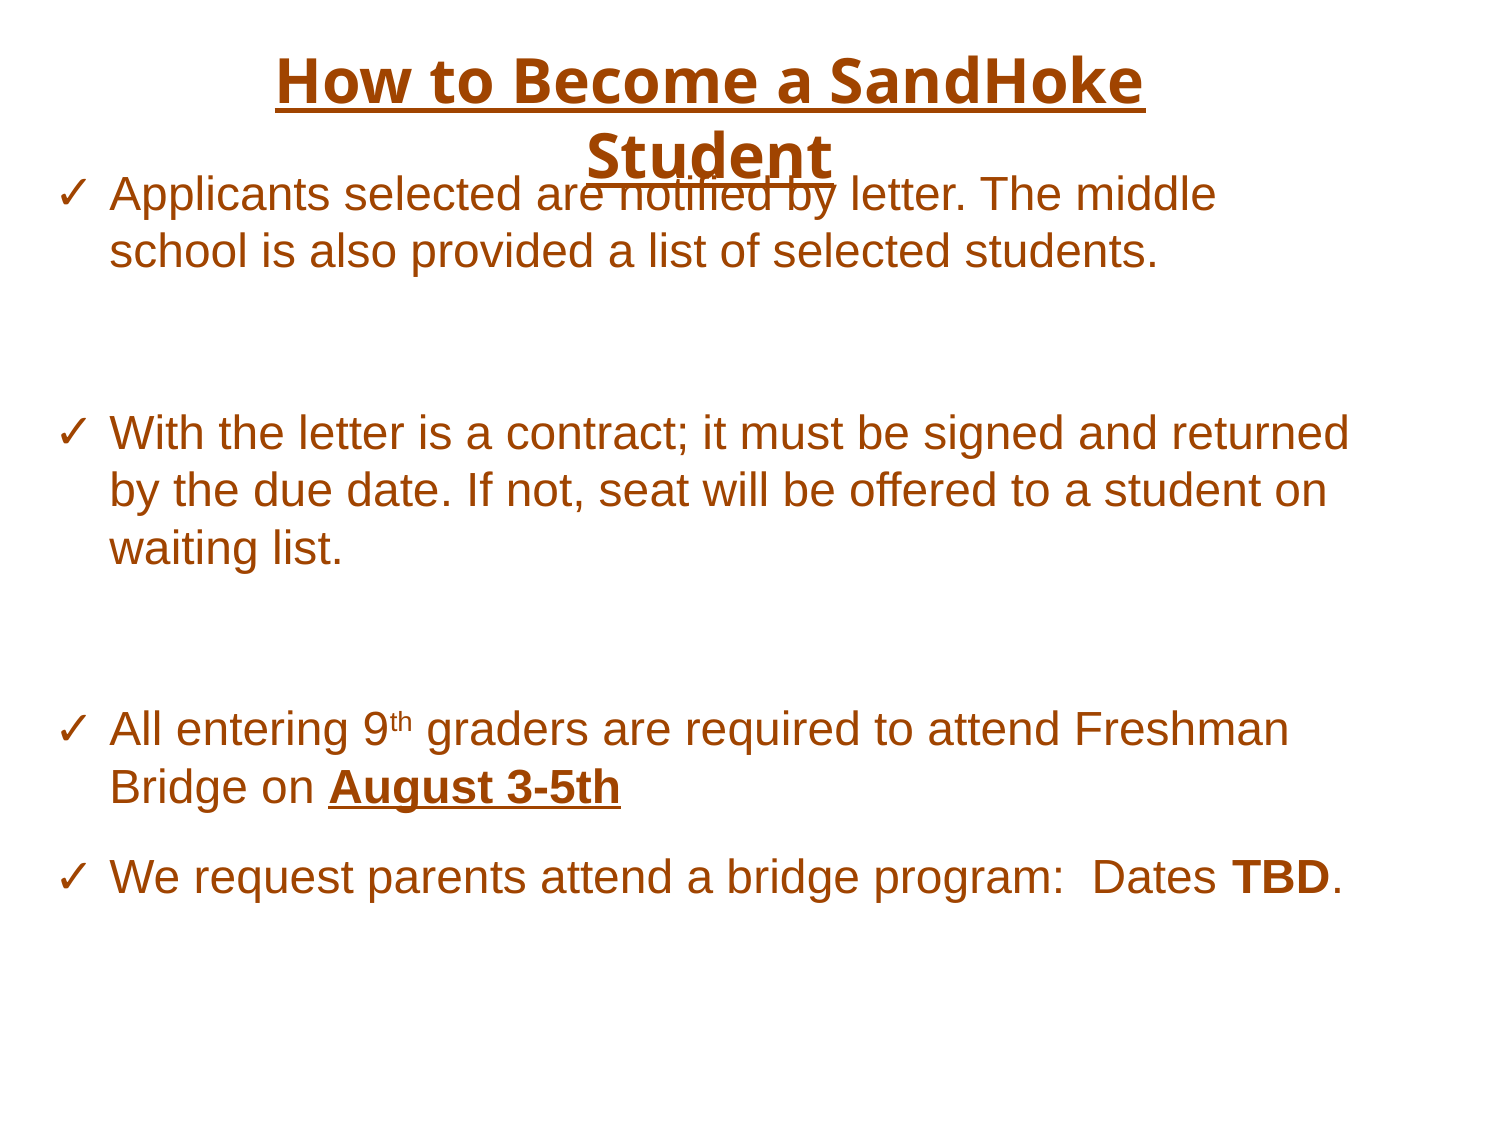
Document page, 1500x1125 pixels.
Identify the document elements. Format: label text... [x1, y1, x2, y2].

text_box How to Become a SandHoke Student [144, 25, 1276, 103]
list Applicants selected are notified by letter. The middle school is also provided a list of selected students. With the letter is a contract; it must be signed and returned by the due date. If not, seat will be offered to a student on waiting list. All entering 9th graders are required to attend Freshman Bridge on August 3-5th We request parents attend a bridge program: Dates TBD. [38, 154, 1383, 1065]
